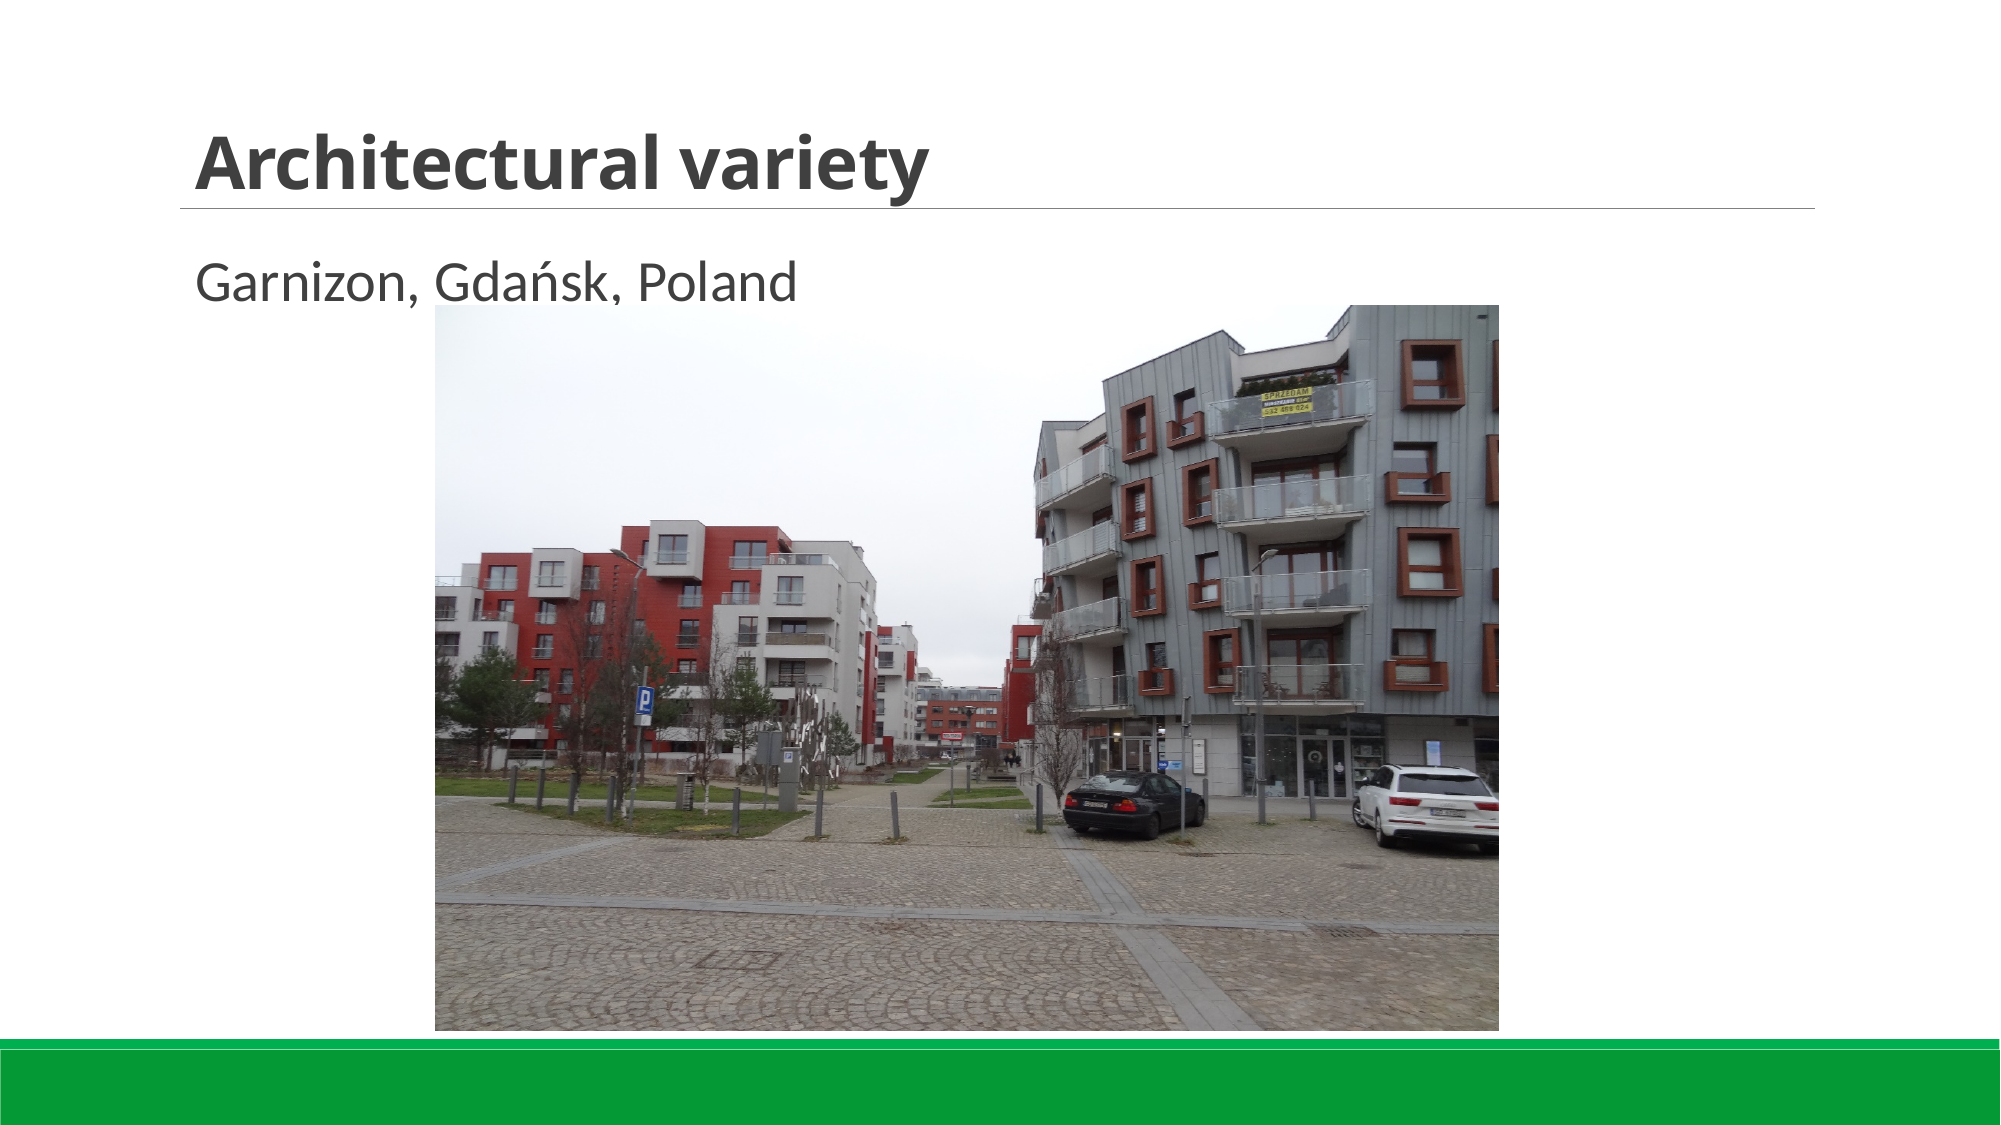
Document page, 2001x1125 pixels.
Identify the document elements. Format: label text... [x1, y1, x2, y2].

list Garnizon, Gdańsk, Poland [180, 243, 1830, 991]
title Architectural variety [180, 47, 1830, 213]
picture [434, 305, 1499, 1032]
